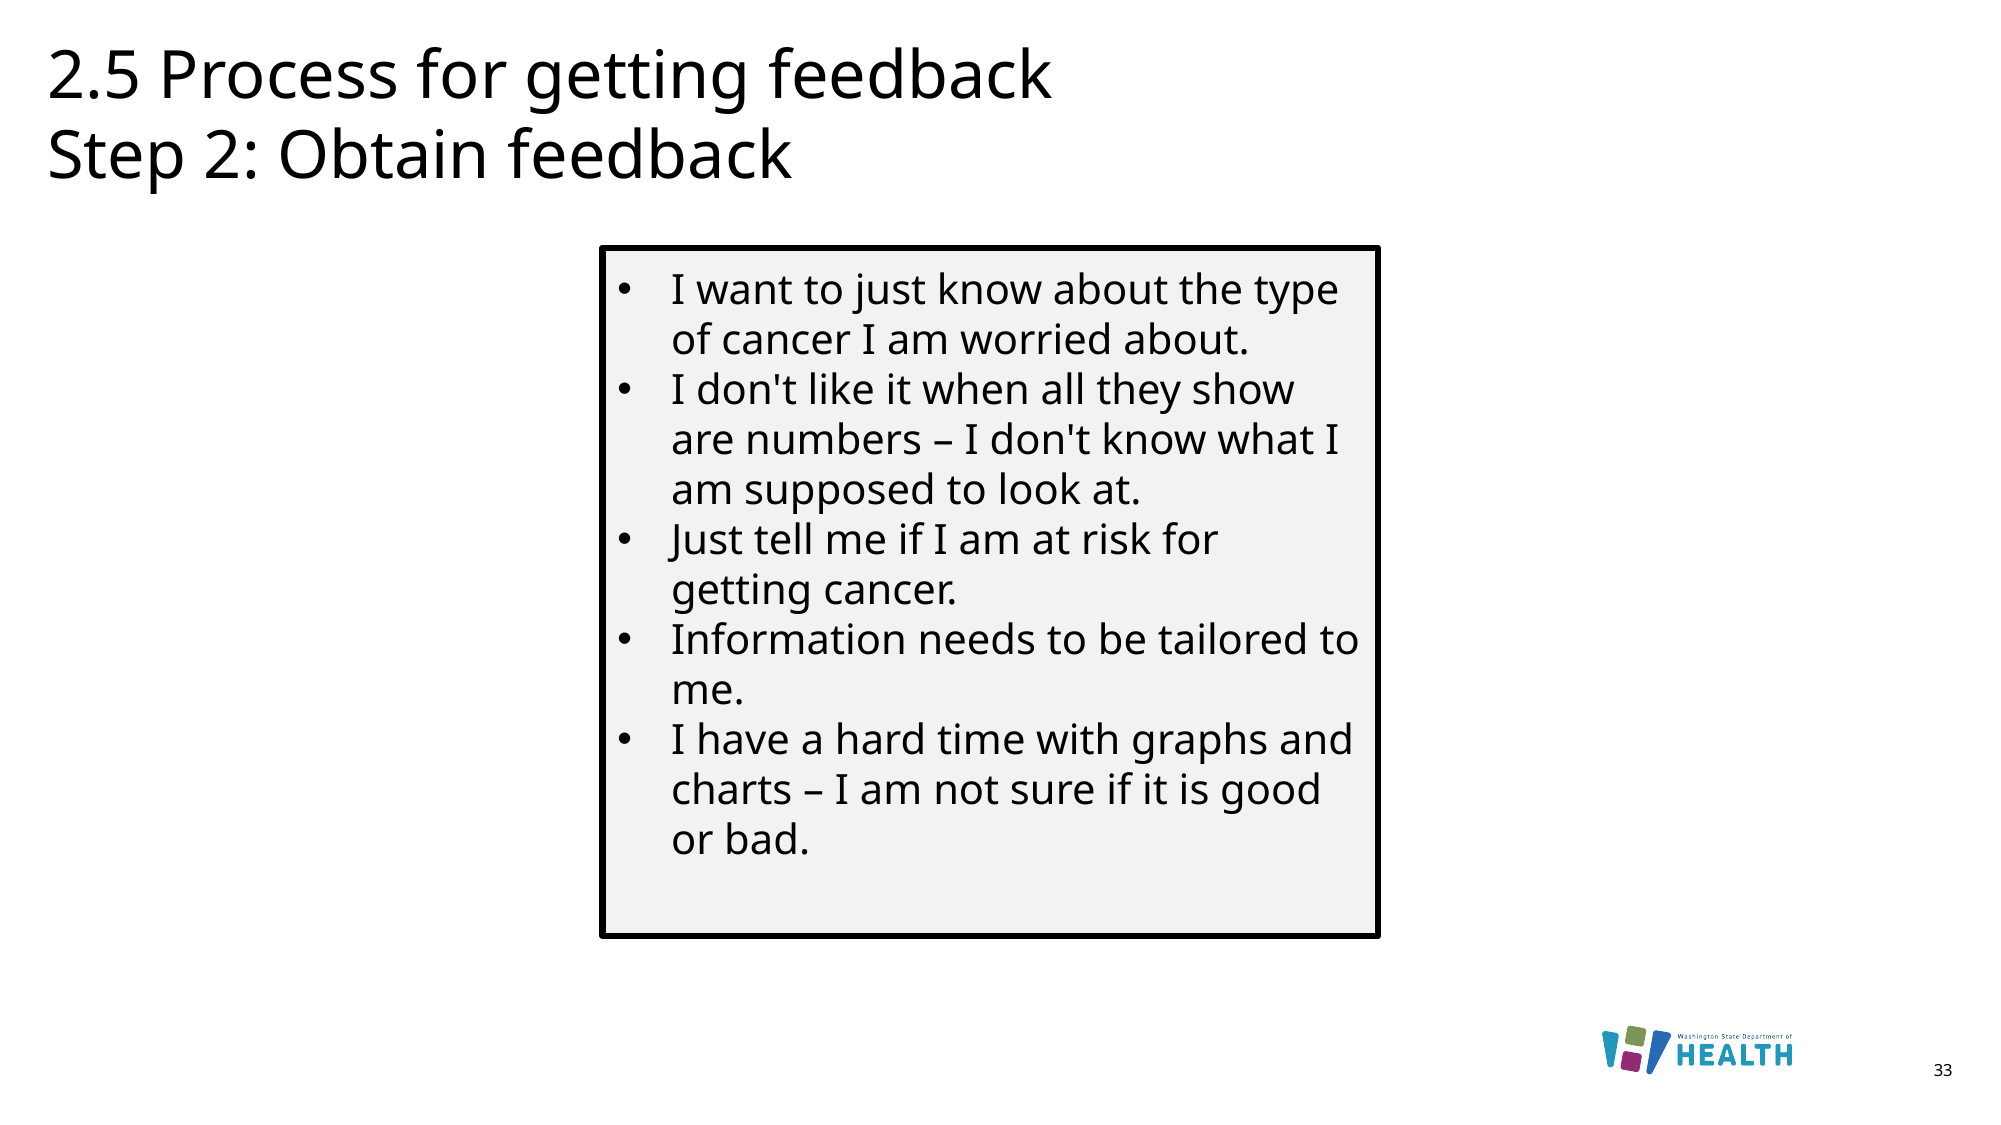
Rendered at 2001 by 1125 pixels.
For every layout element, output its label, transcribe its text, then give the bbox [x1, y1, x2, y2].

text_box I want to just know about the type of cancer I am worried about. I don't like it when all they show are numbers – I don't know what I am supposed to look at. Just tell me if I am at risk for getting cancer. Information needs to be tailored to me. I have a hard time with graphs and charts – I am not sure if it is good or bad. [600, 246, 1380, 938]
slide_number 33 [1930, 1060, 1954, 1082]
picture [1596, 1020, 1798, 1080]
title 2.5 Process for getting feedback Step 2: Obtain feedback [46, 31, 1685, 158]
